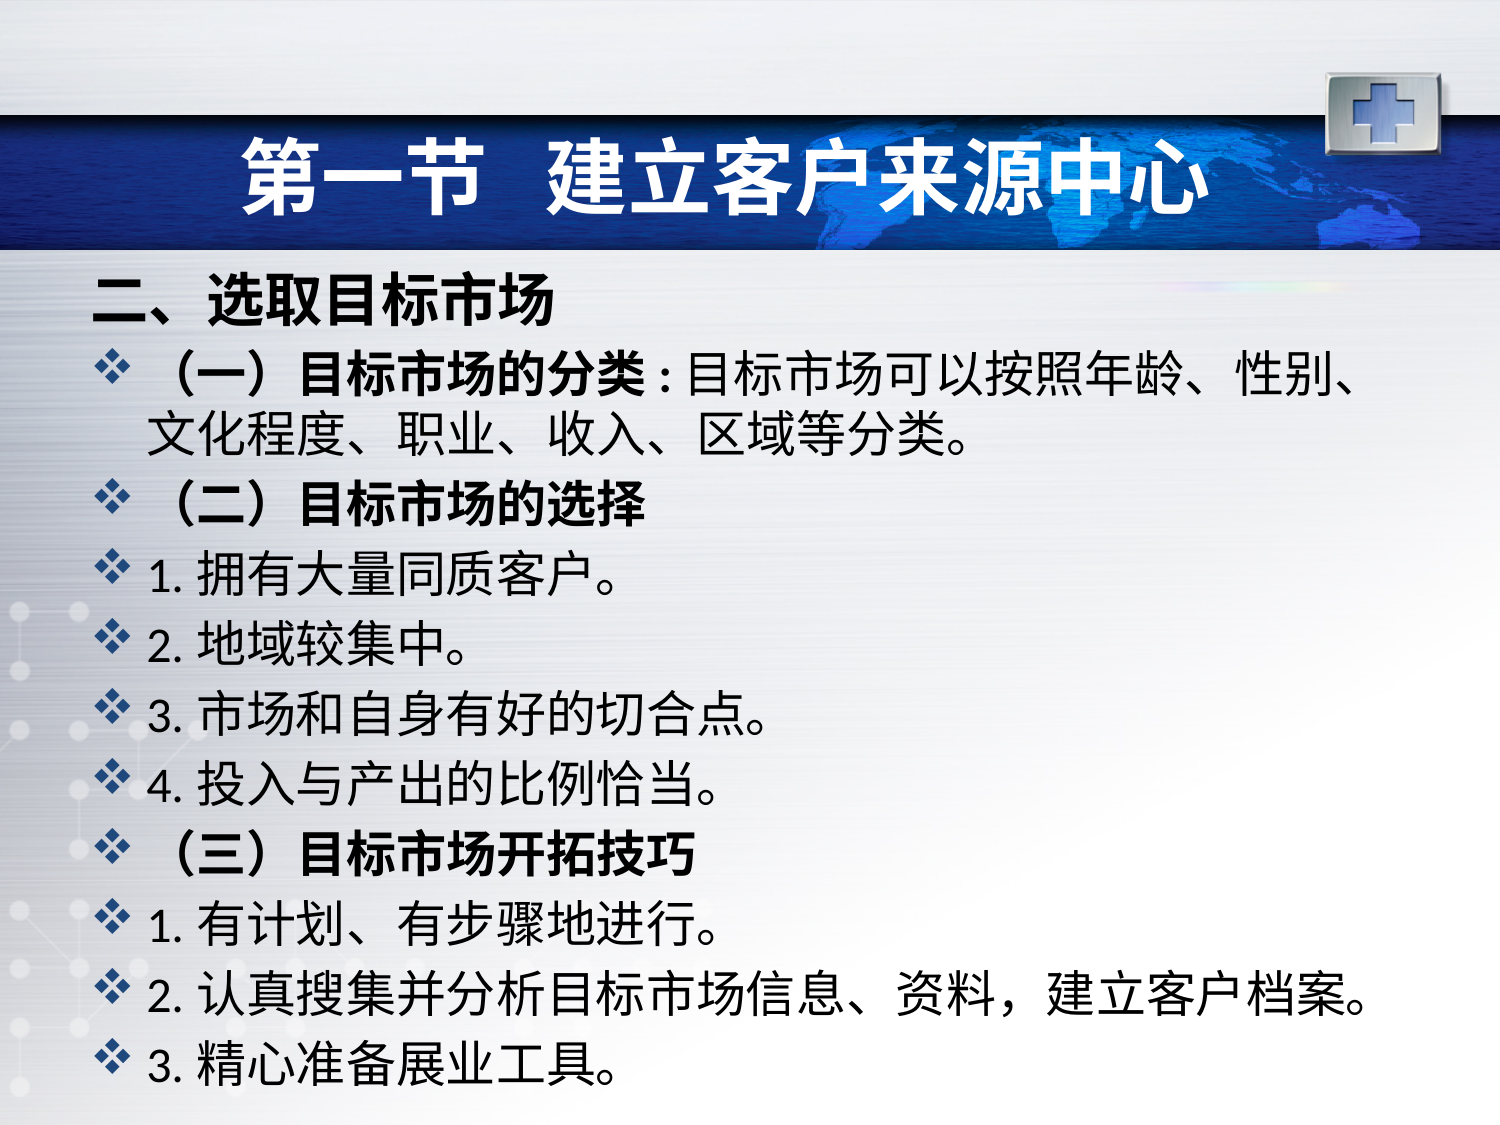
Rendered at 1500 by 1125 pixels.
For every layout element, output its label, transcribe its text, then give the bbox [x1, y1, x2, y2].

title 第一节 建立客户来源中心 [111, 175, 1338, 256]
picture [0, 0, 1500, 1125]
list 二、选取目标市场 （一）目标市场的分类:目标市场可以按照年龄、性别、文化程度、职业、收入、区域等分类。 （二）目标市场的选择 1.拥有大量同质客户。 2.地域较集中。 3.市场和自身有好的切合点。 4.投入与产出的比例恰当。 （三）目标市场开拓技巧 1.有计划、有步骤地进行。 2.认真搜集并分析目标市场信息、资料，建立客户档案。 3.精心准备展业工具。 [74, 255, 1432, 1019]
